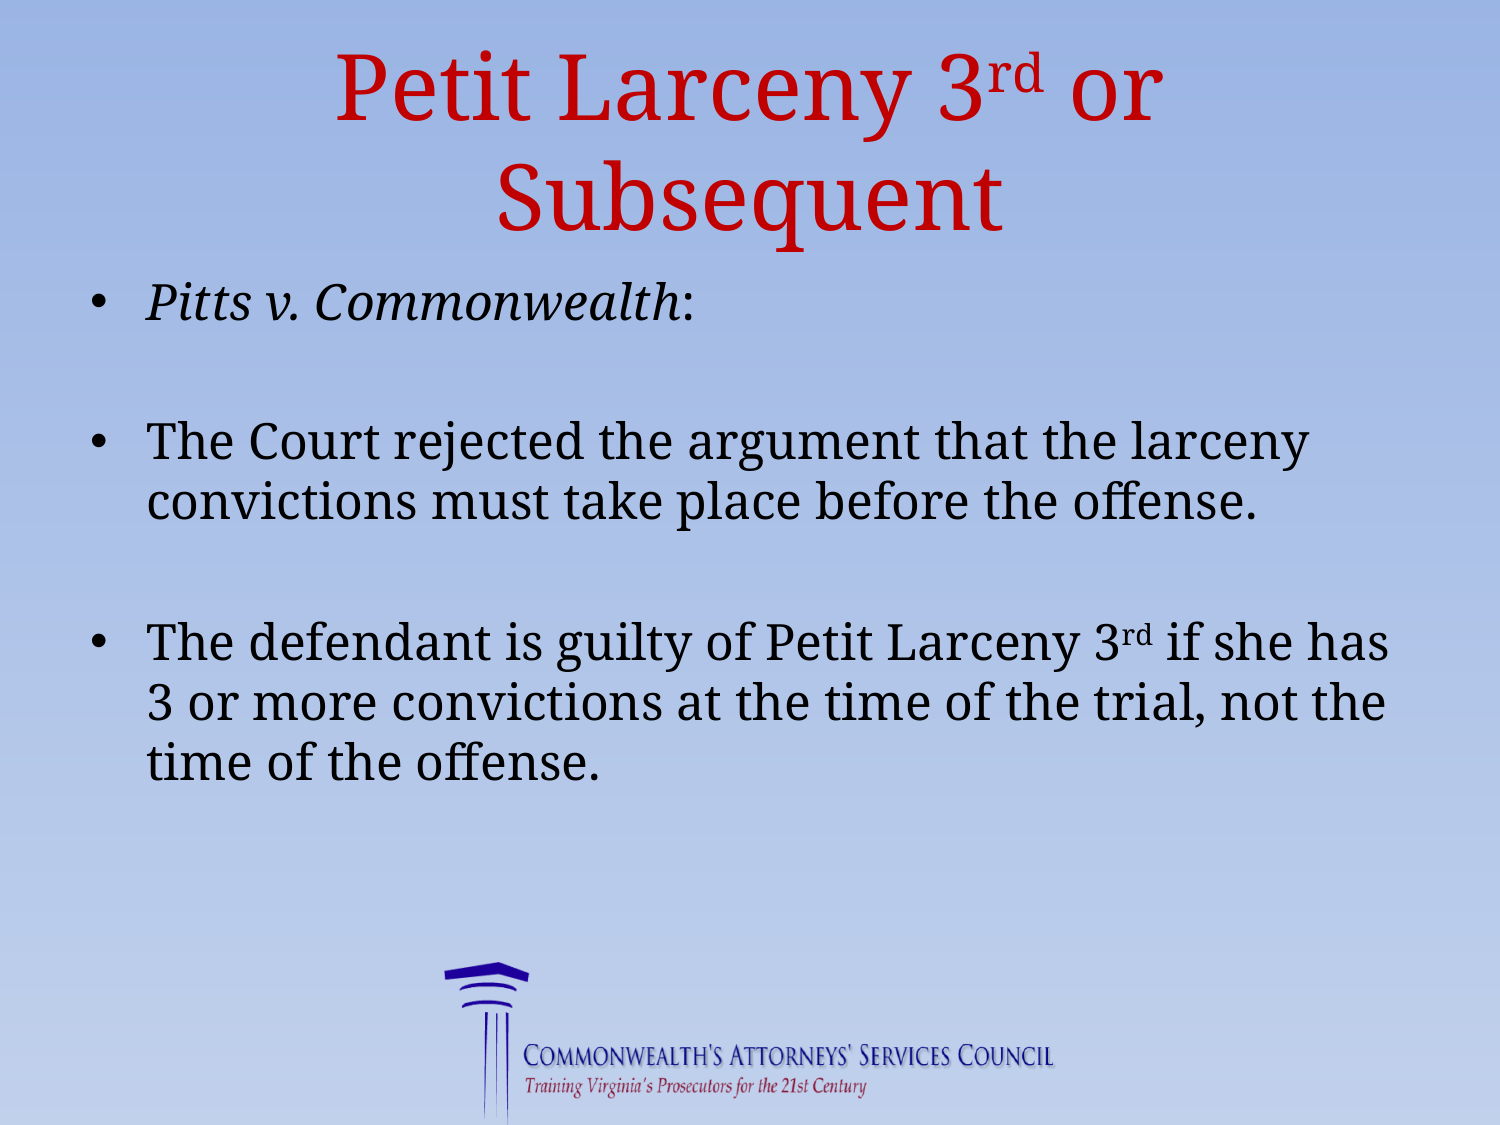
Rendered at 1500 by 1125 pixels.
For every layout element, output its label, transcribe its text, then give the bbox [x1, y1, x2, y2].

title Petit Larceny 3rd or Subsequent [75, 45, 1425, 233]
list Pitts v. Commonwealth: The Court rejected the argument that the larceny convictions must take place before the offense. The defendant is guilty of Petit Larceny 3rd if she has 3 or more convictions at the time of the trial, not the time of the offense. [75, 262, 1425, 950]
picture [444, 962, 1056, 1125]
